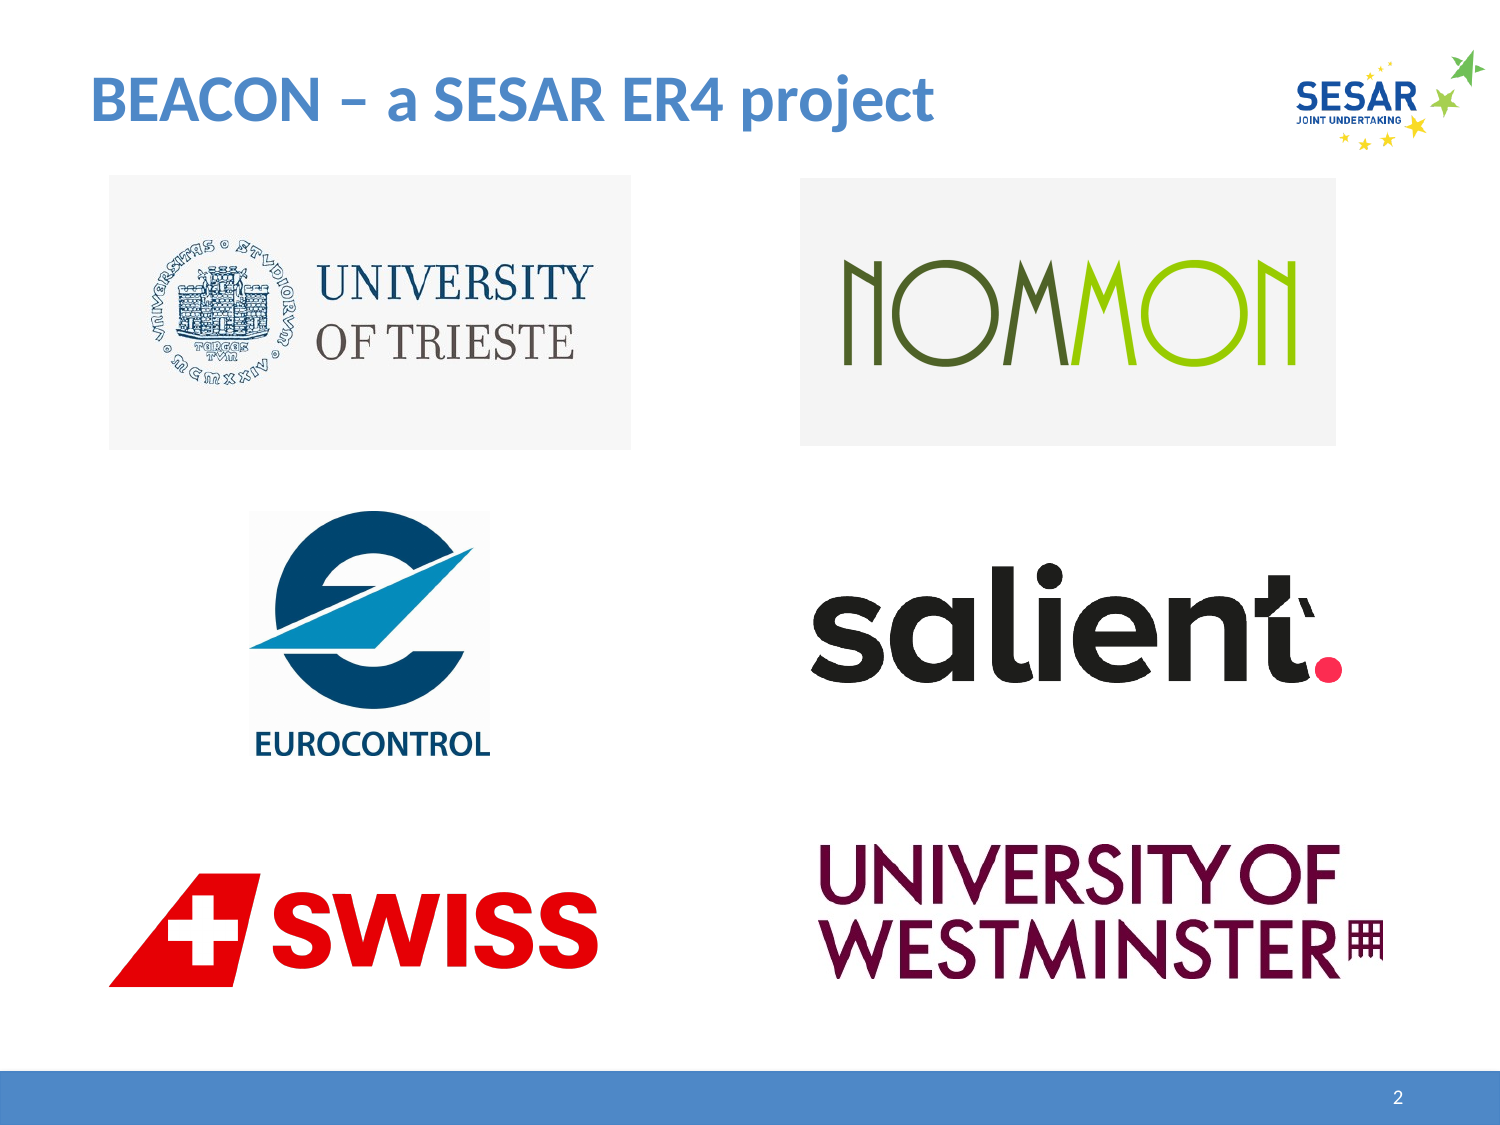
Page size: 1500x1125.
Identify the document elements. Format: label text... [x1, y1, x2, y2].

picture [109, 175, 631, 450]
slide_number 2 [1068, 1075, 1419, 1117]
title BEACON – a SESAR ER4 project [75, 47, 1218, 158]
picture [809, 563, 1342, 684]
picture [74, 511, 631, 1125]
picture [817, 844, 1383, 979]
picture [800, 178, 1336, 446]
